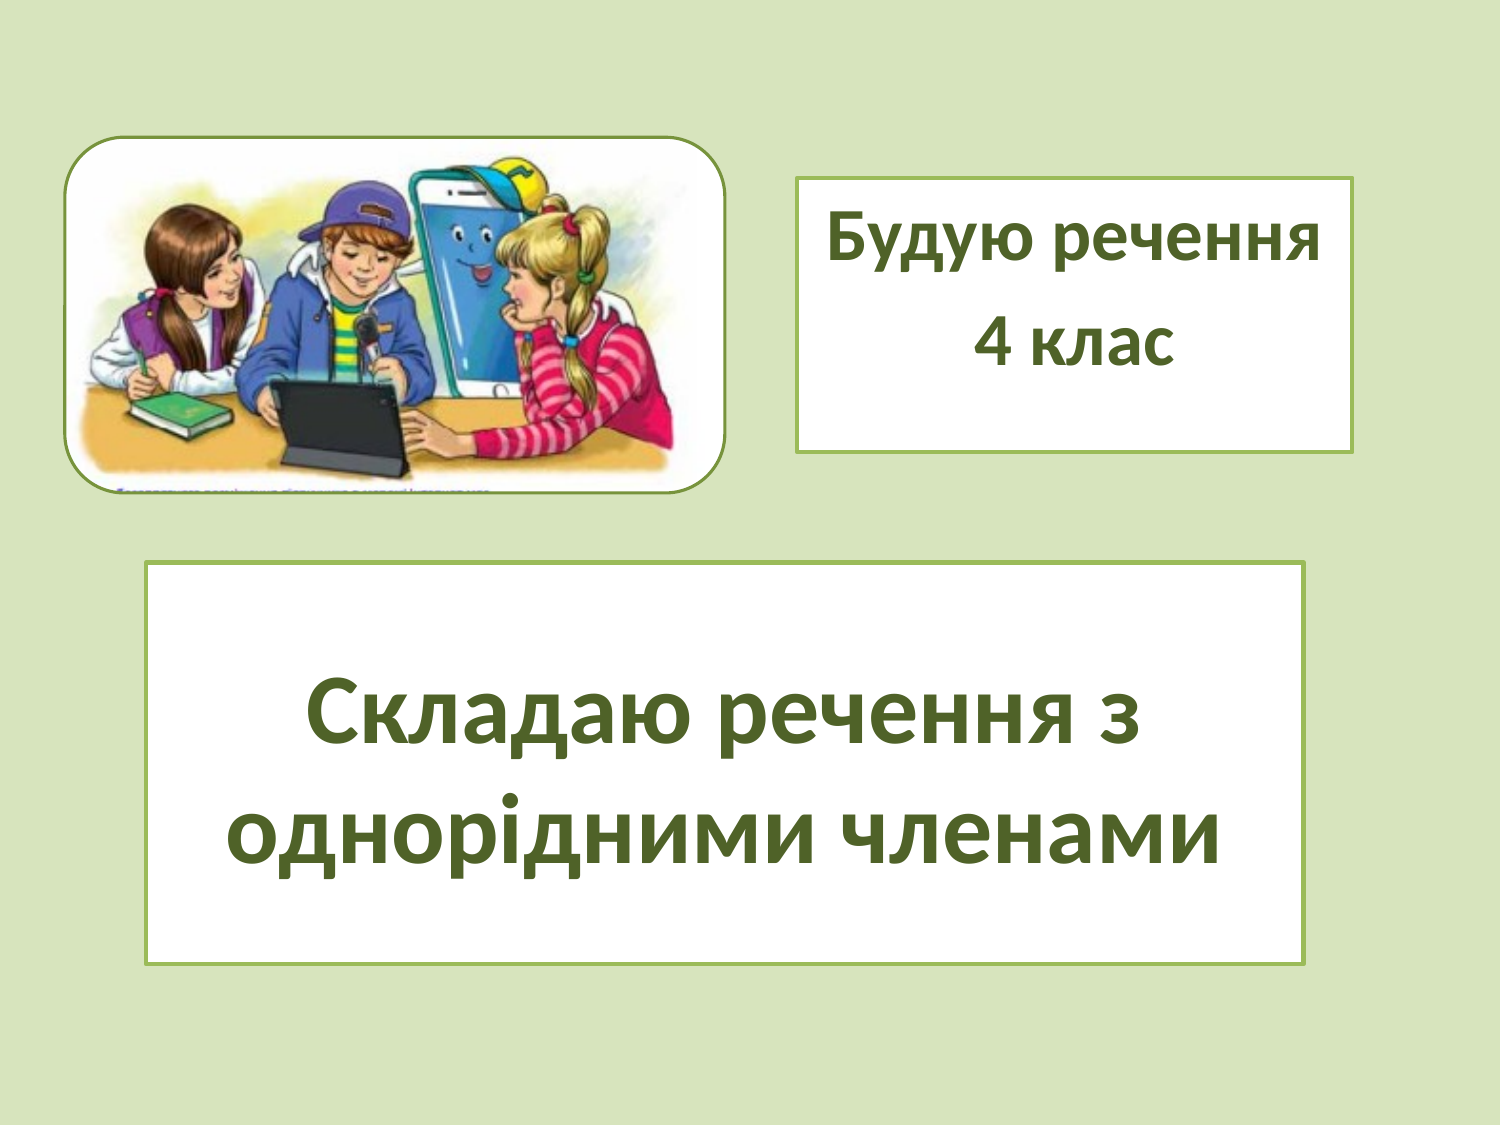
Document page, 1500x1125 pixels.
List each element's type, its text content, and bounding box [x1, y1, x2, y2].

picture [64, 136, 726, 494]
title Складаю речення з однорідними членами [144, 560, 1306, 966]
subtitle Будую речення 4 клас [795, 176, 1354, 454]
